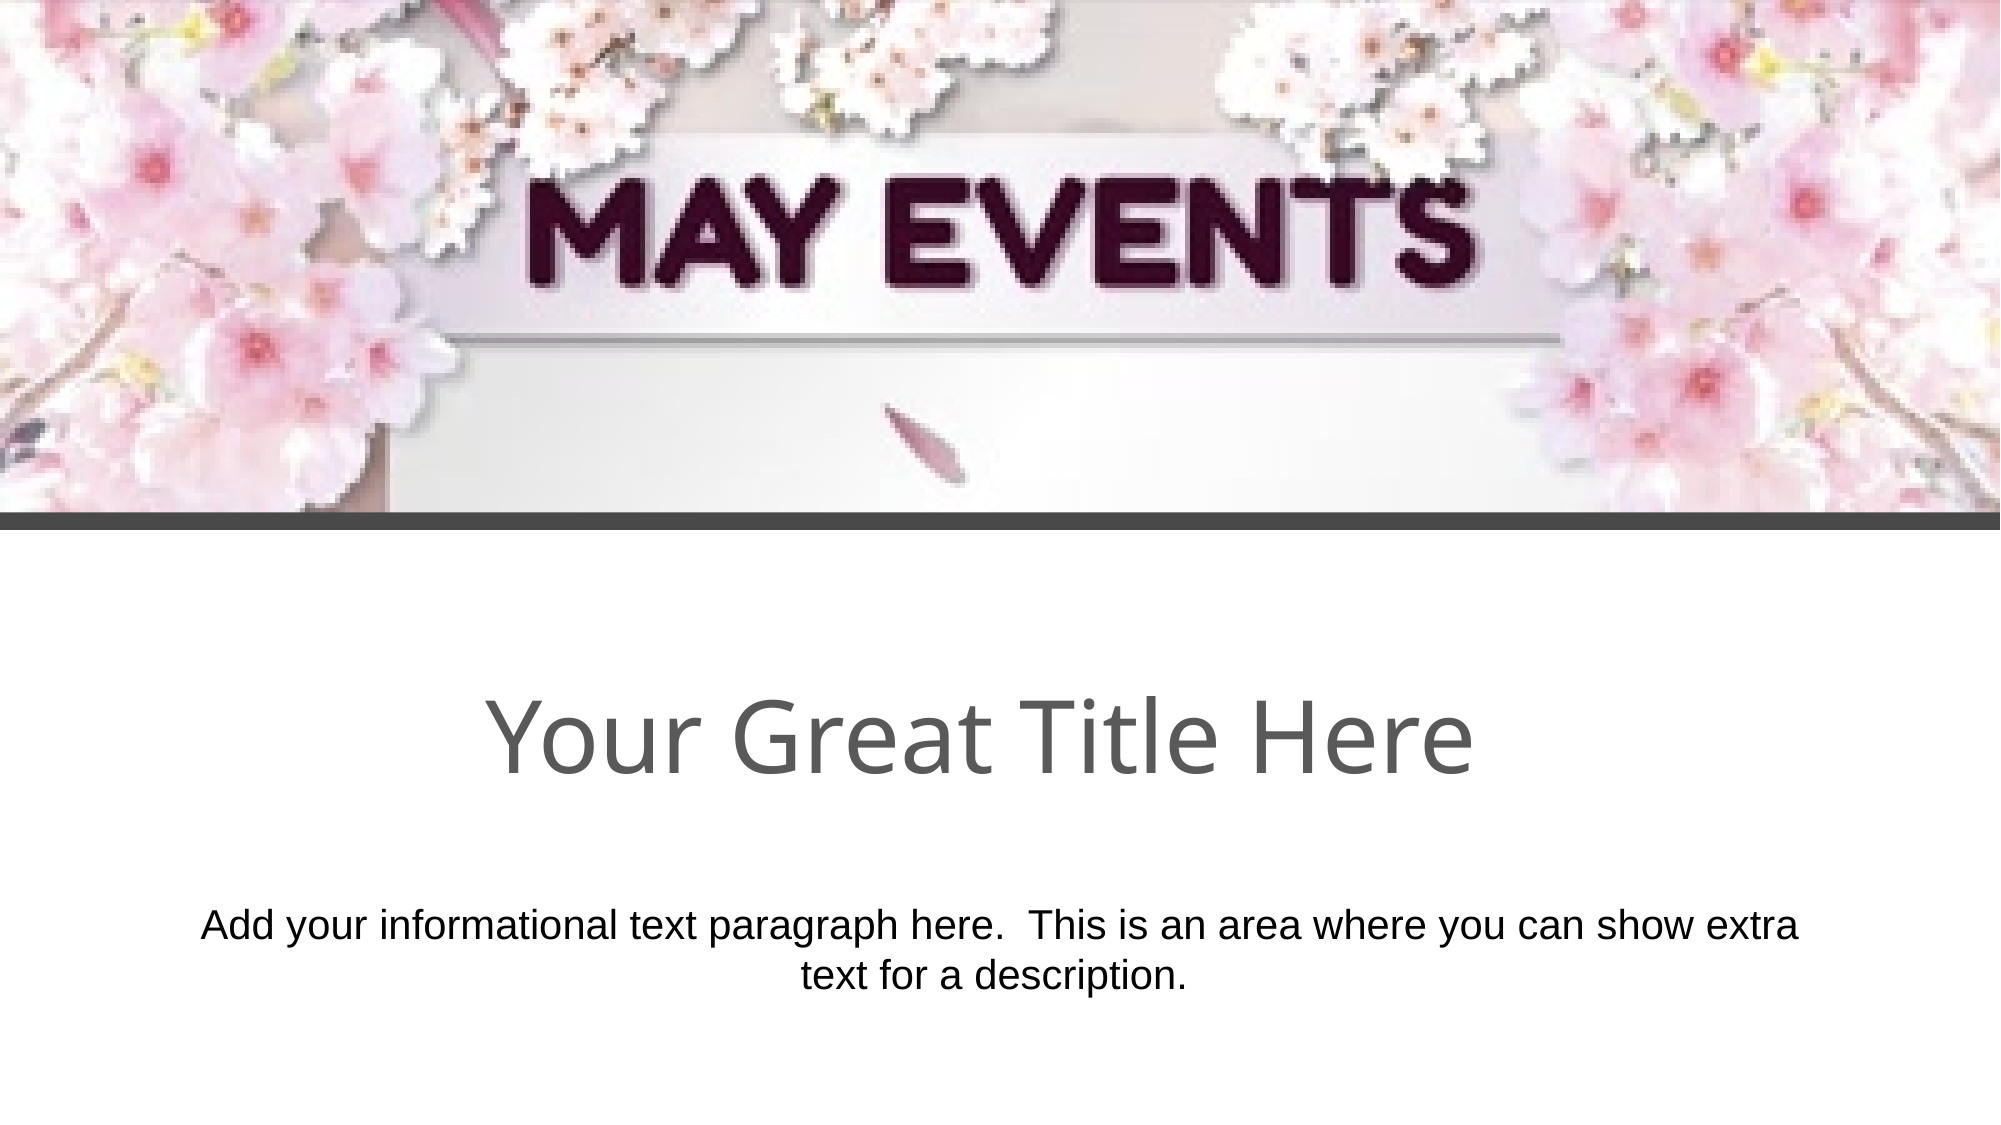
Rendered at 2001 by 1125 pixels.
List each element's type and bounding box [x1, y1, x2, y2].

text_box [0, 0, 2000, 1124]
